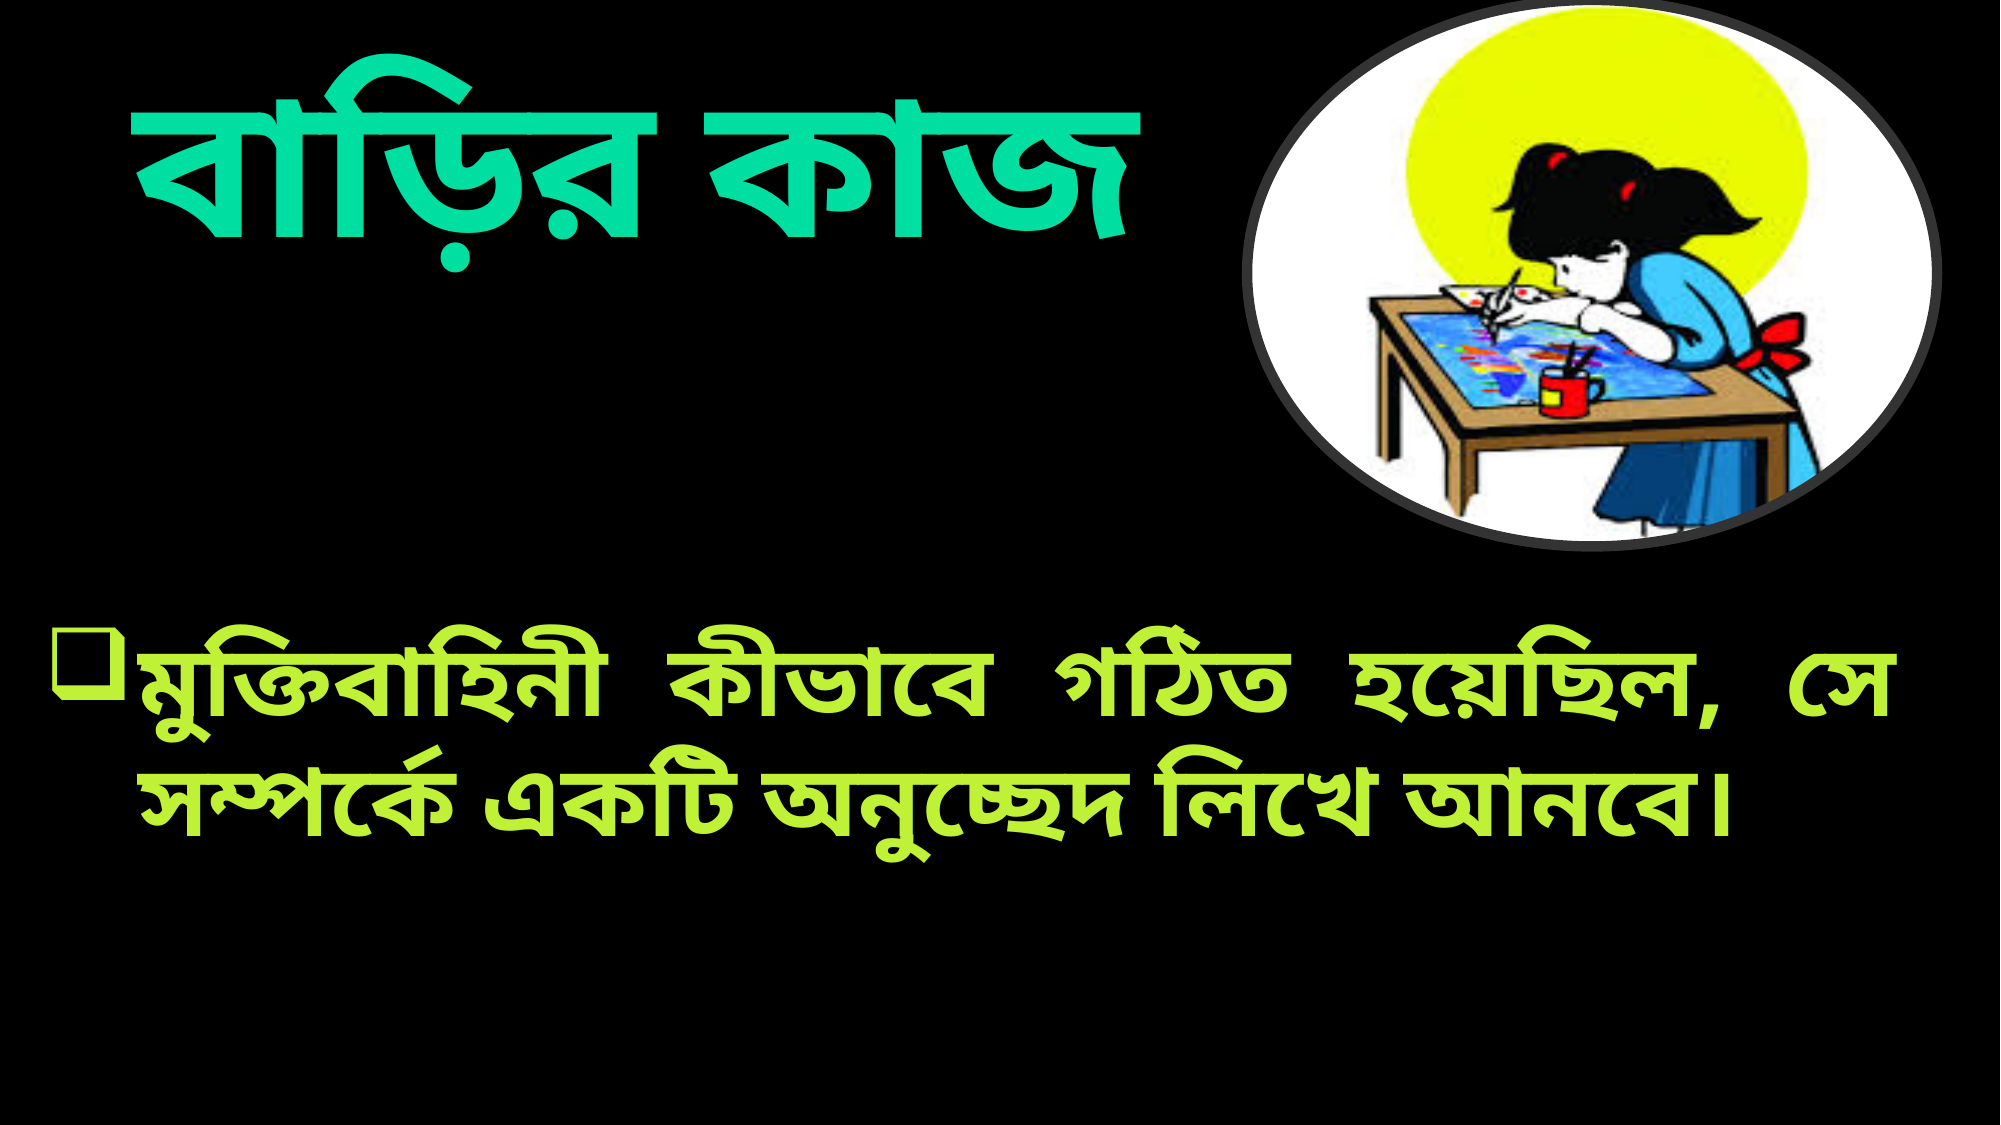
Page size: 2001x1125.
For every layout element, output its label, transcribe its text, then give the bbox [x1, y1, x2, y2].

picture [1247, 0, 1938, 547]
text_box বাড়ির কাজ [0, 29, 1247, 286]
text_box মুক্তিবাহিনী কীভাবে গঠিত হয়েছিল, সে সম্পর্কে একটি অনুচ্ছেদ লিখে আনবে। [29, 609, 1911, 864]
